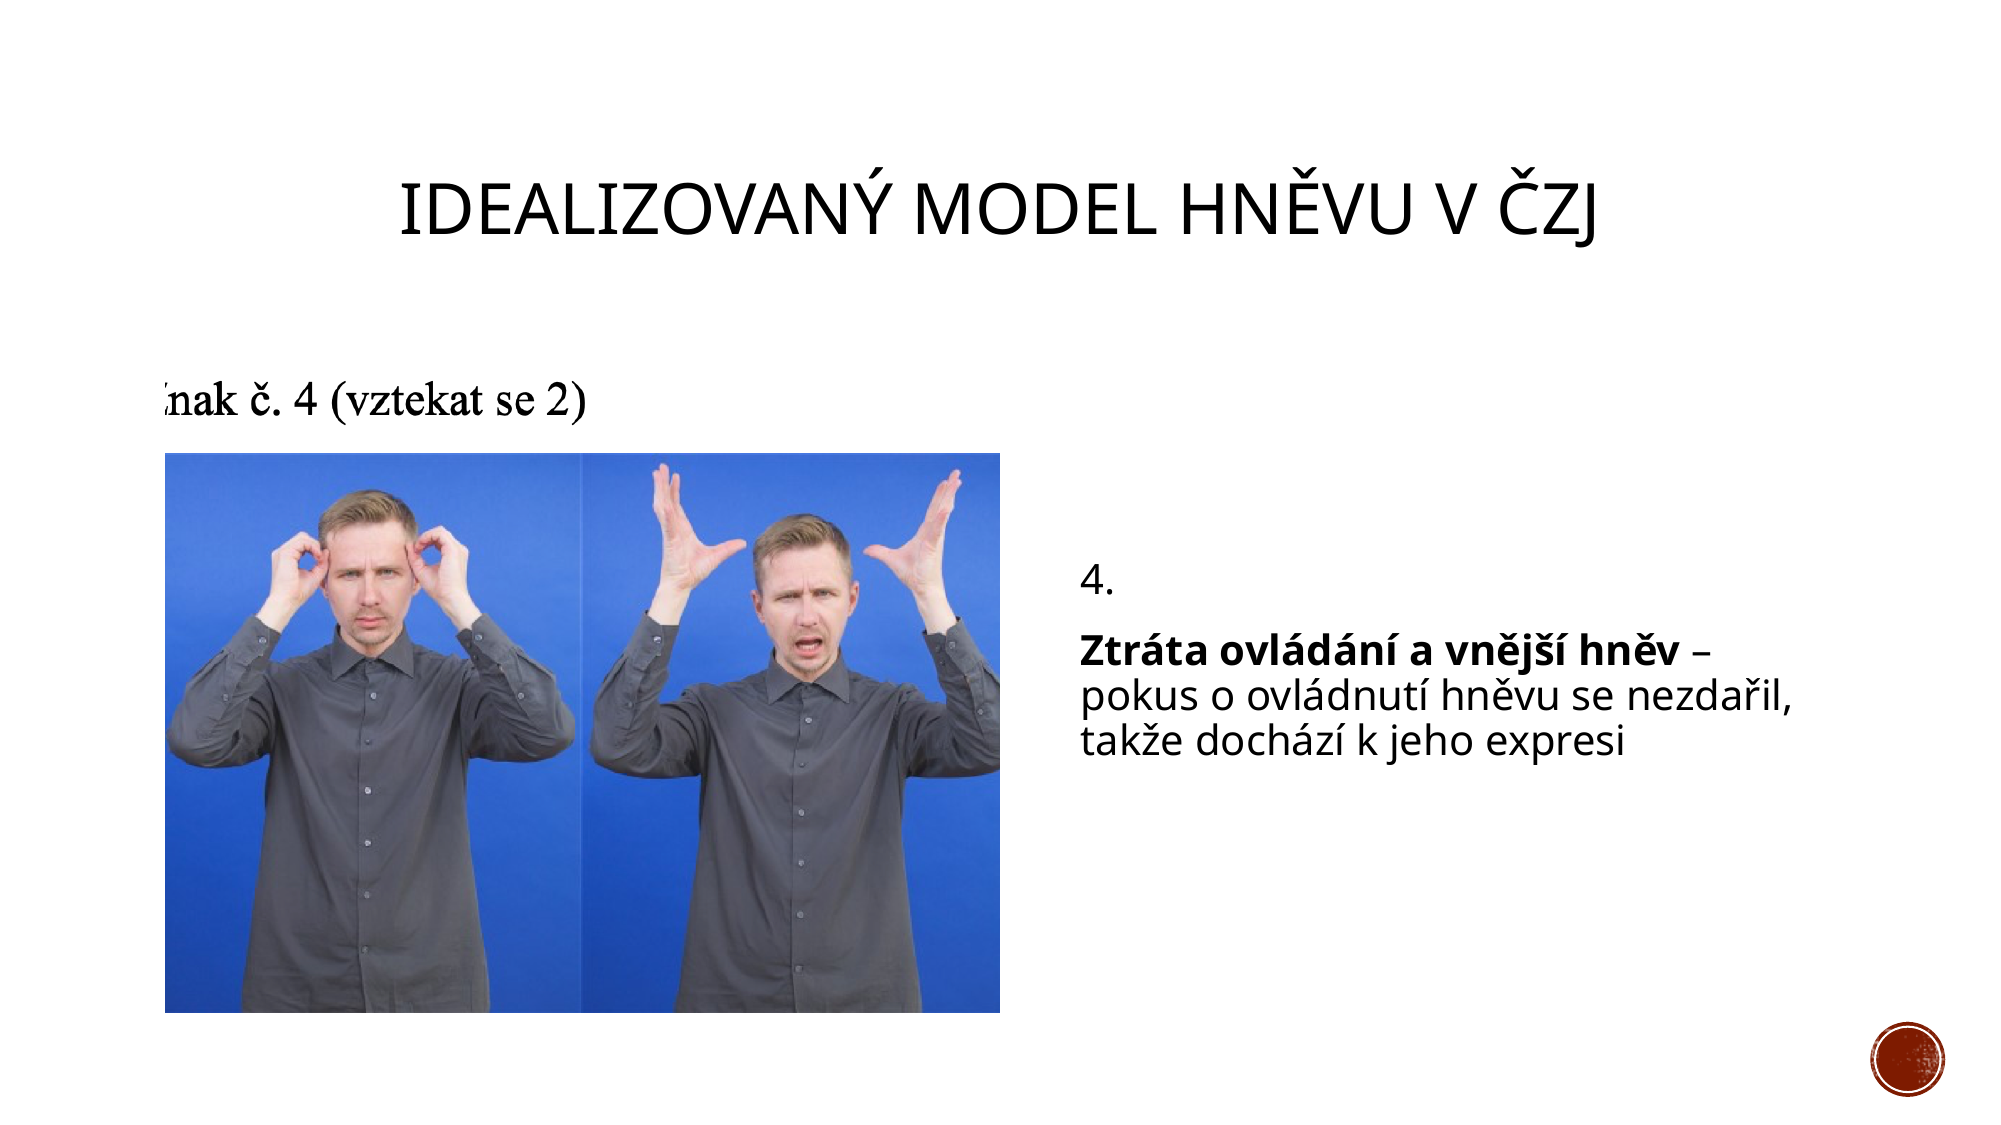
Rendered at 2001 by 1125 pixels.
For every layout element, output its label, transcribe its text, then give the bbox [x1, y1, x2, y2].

title IDEALIZOVANÝ MODEL HNĚVU V ČZJ [175, 165, 1826, 344]
picture [165, 371, 1000, 1013]
list 4. Ztráta ovládání a vnější hněv – pokus o ovládnutí hněvu se nezdařil, takže dochází k jeho expresi [1065, 380, 1826, 1013]
